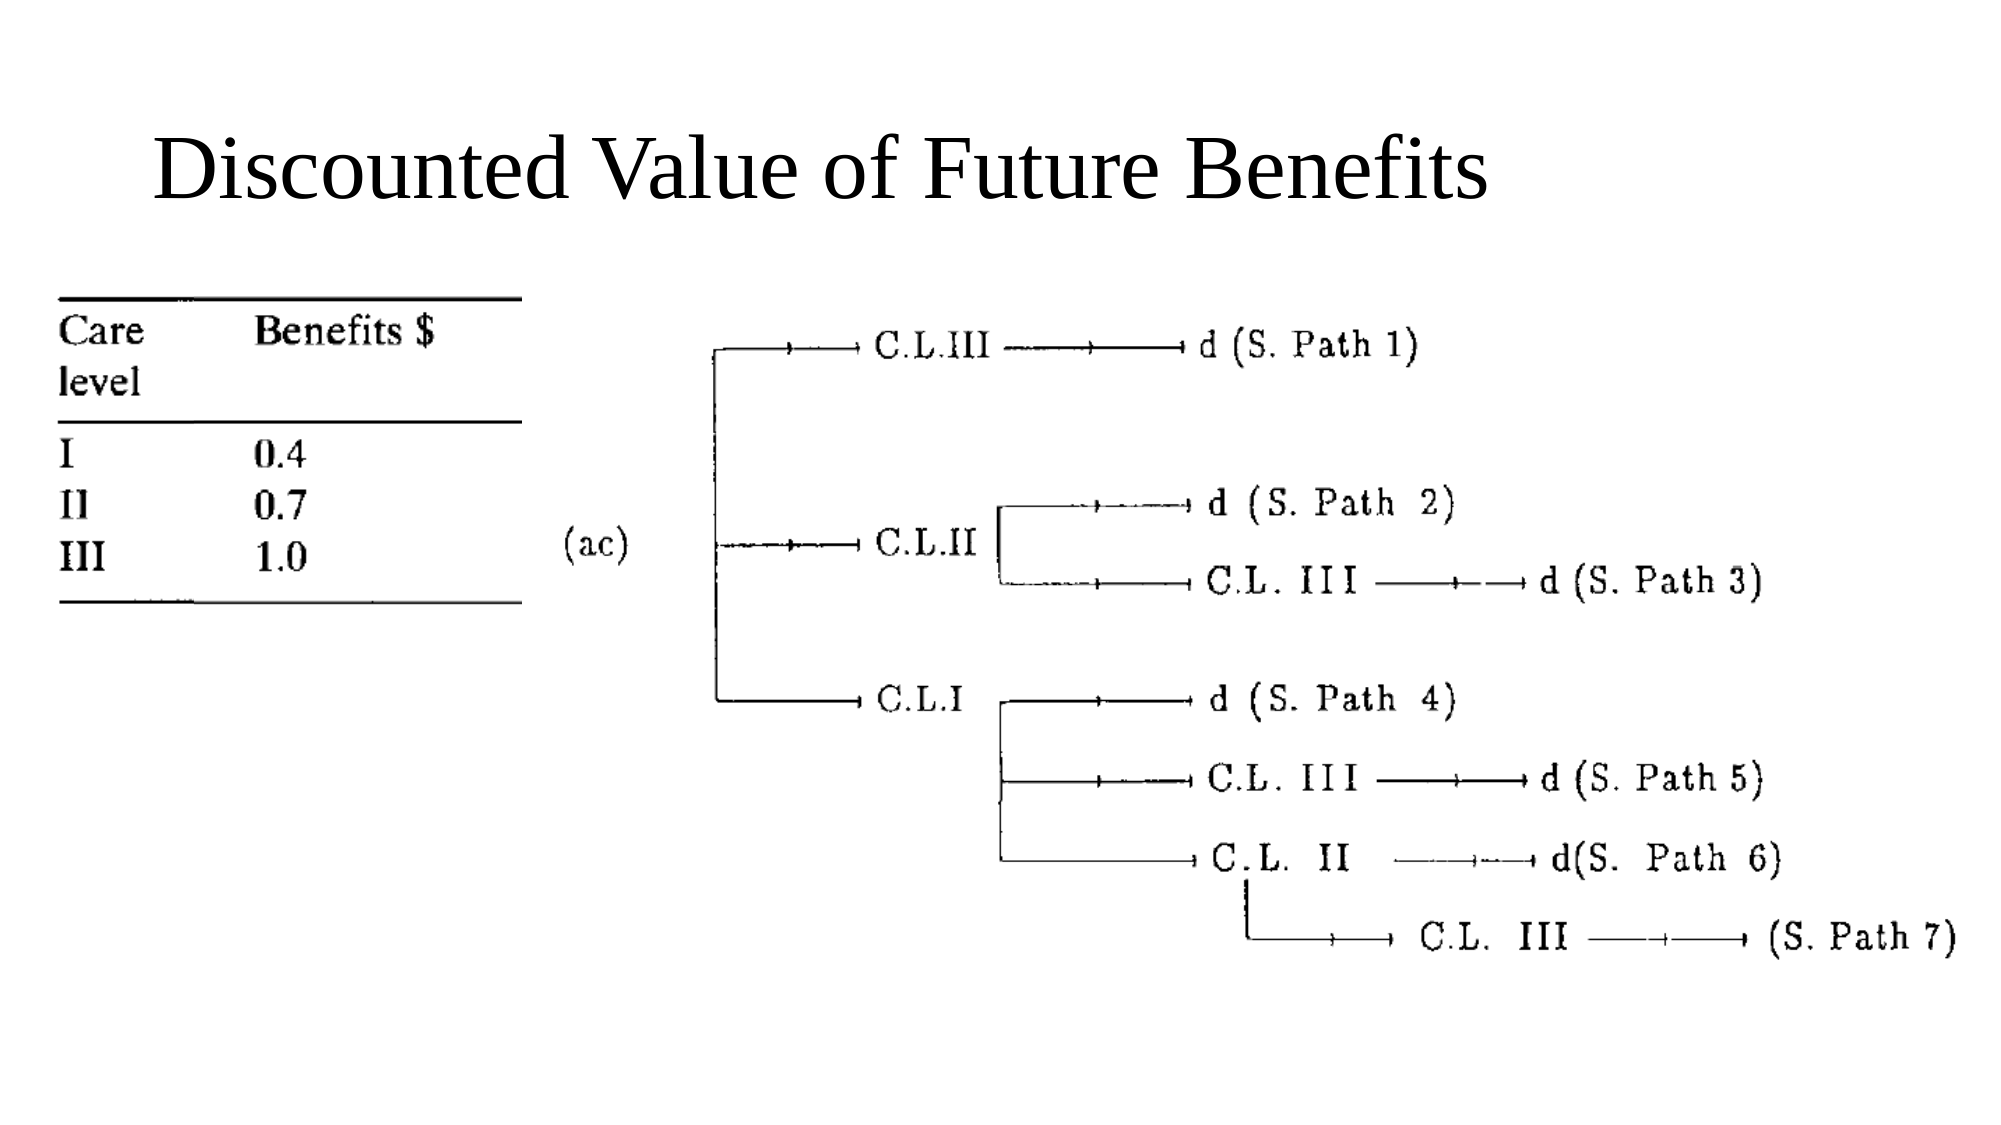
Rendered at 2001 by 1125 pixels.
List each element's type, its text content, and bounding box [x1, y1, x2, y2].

title Discounted Value of Future Benefits [137, 59, 1863, 278]
picture [557, 278, 1972, 992]
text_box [41, 277, 522, 620]
